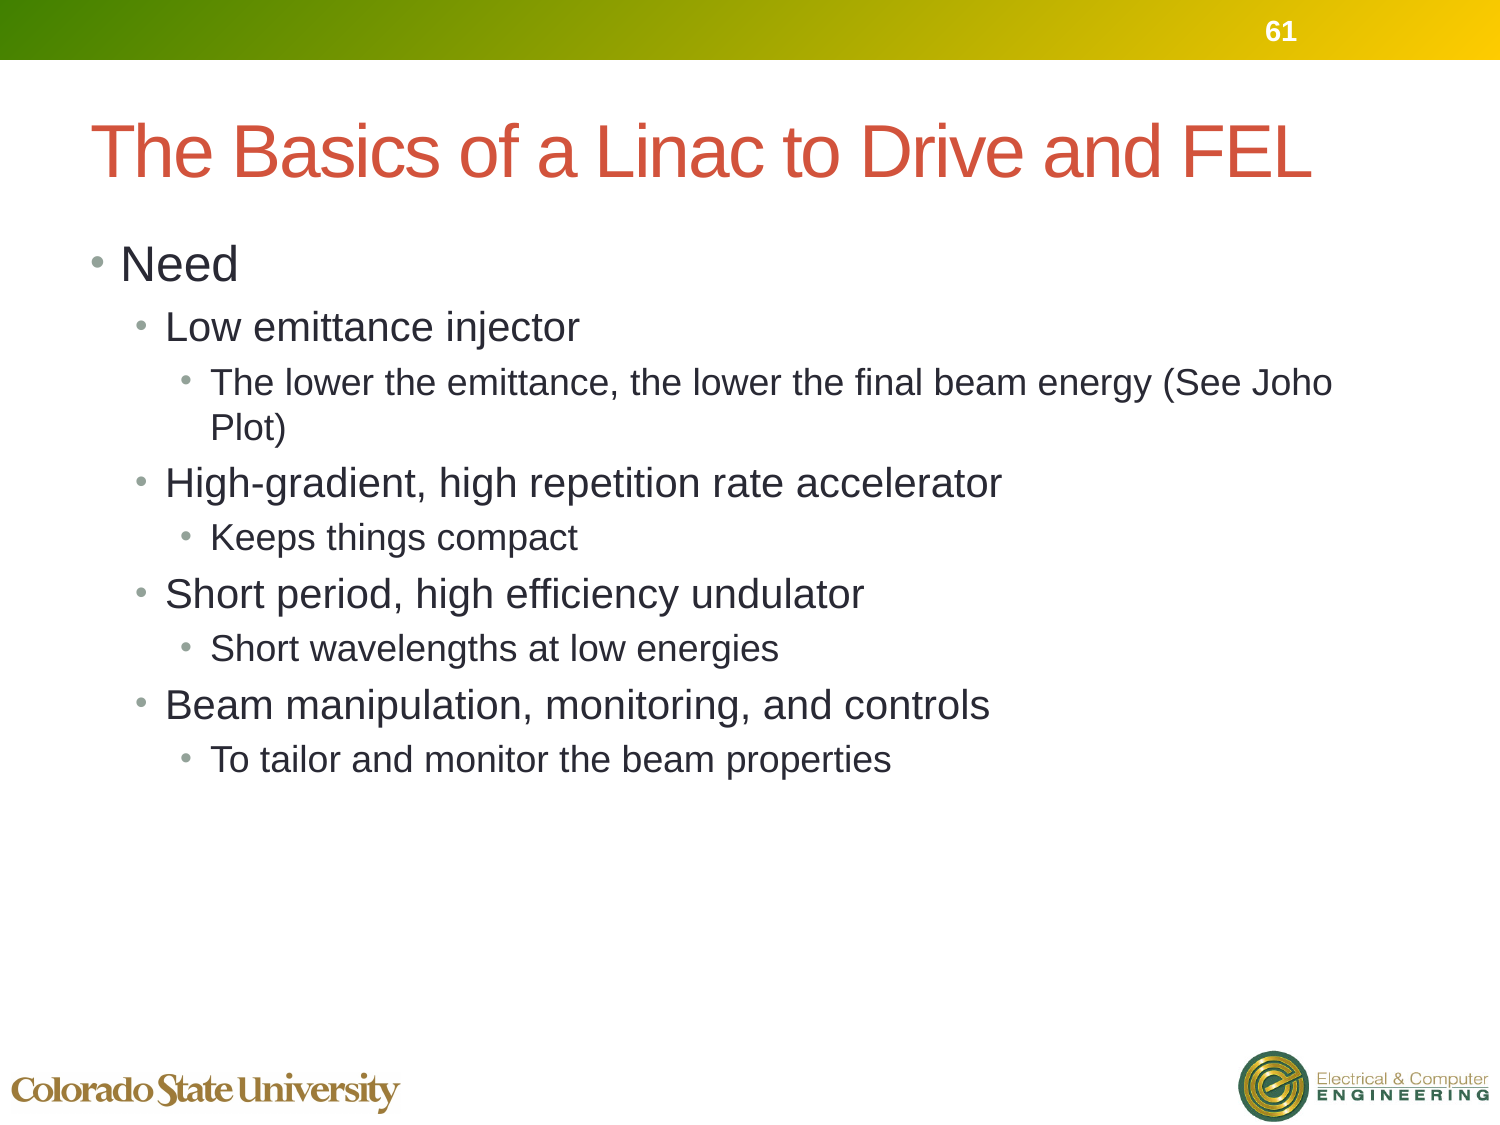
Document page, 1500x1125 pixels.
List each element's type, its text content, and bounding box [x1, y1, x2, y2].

picture [1238, 1050, 1489, 1122]
slide_number 61 [1250, 3, 1425, 57]
list Need Low emittance injector The lower the emittance, the lower the final beam energy (See Joho Plot) High-gradient, high repetition rate accelerator Keeps things compact Short period, high efficiency undulator Short wavelengths at low energies Beam manipulation, monitoring, and controls To tailor and monitor the beam properties [75, 224, 1425, 1063]
title The Basics of a Linac to Drive and FEL [75, 87, 1425, 209]
picture [11, 1072, 401, 1114]
